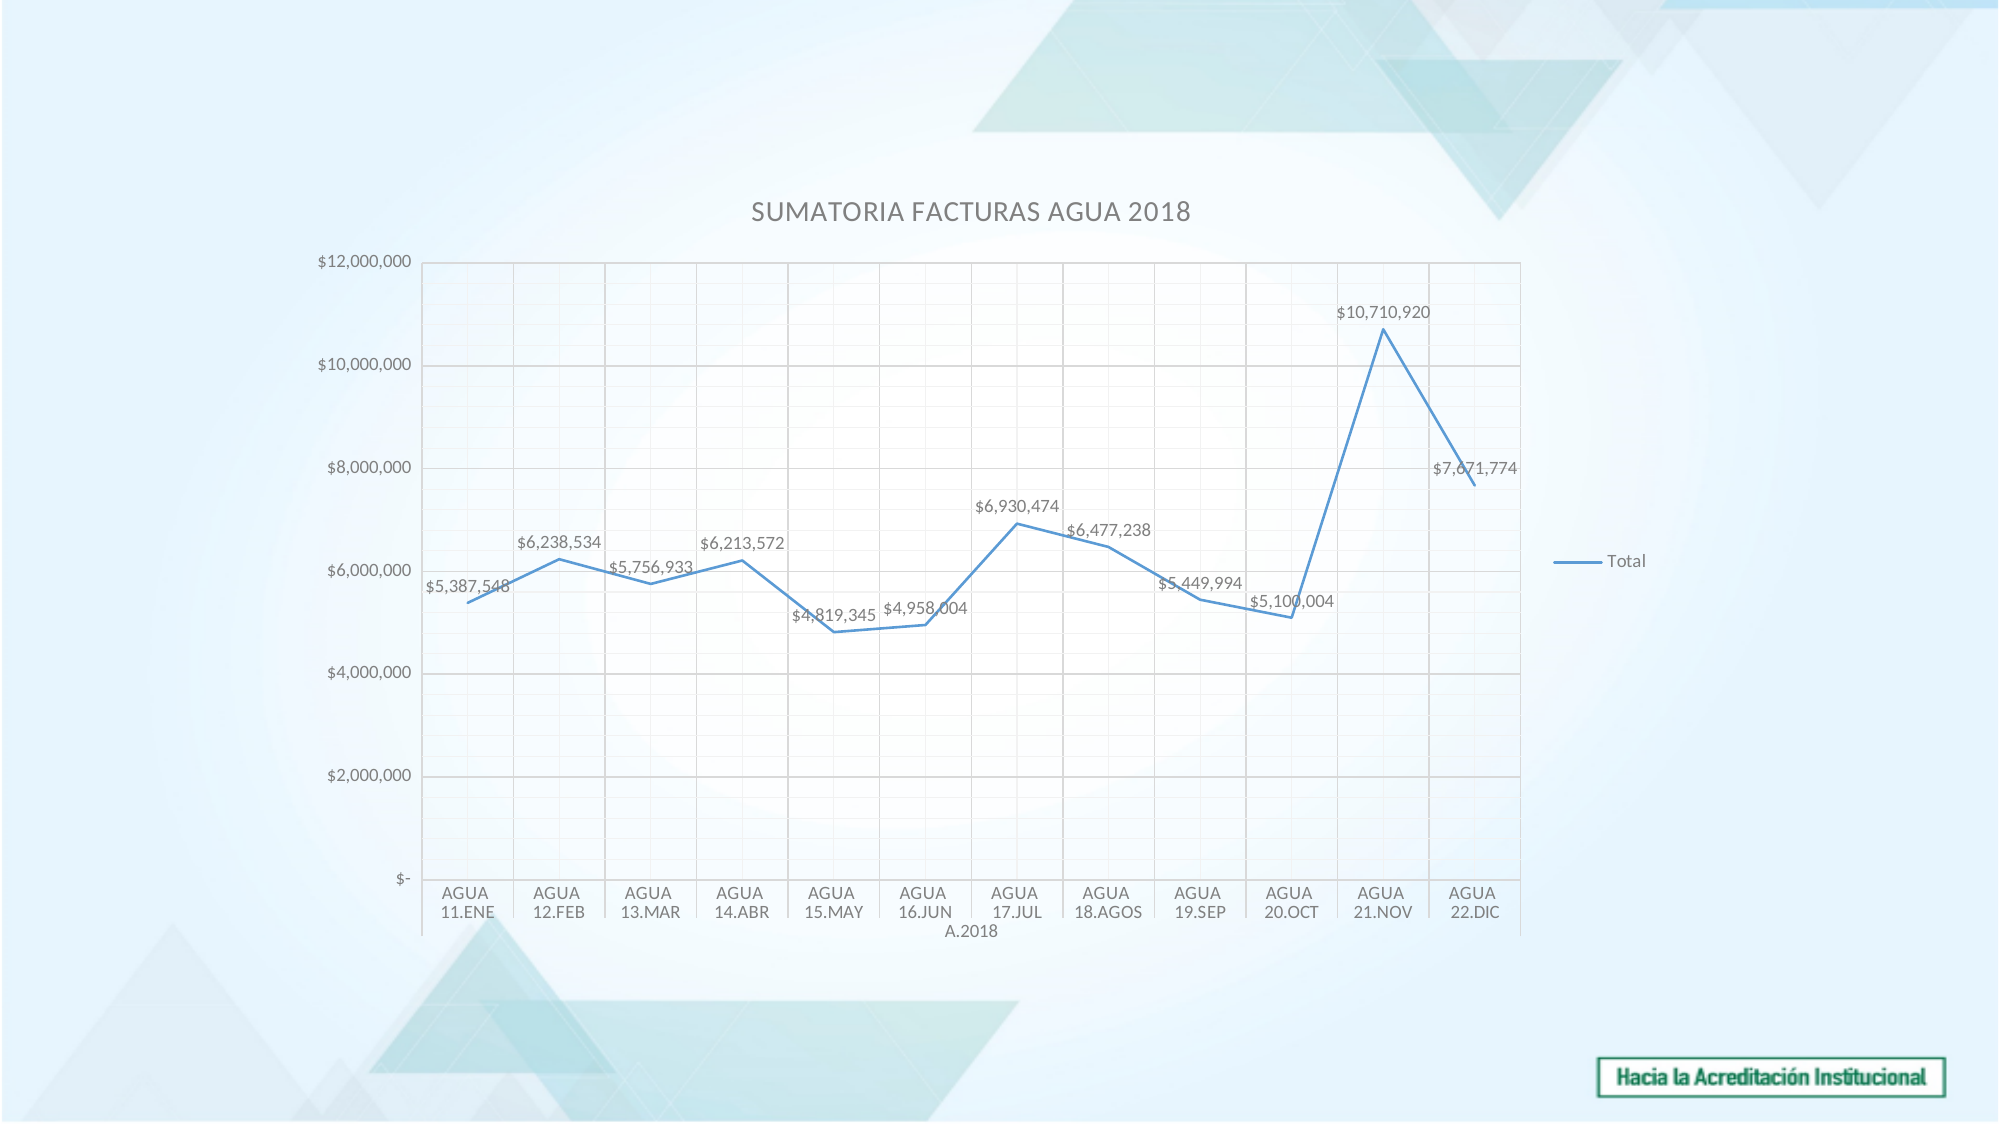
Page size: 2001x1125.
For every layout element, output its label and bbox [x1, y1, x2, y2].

picture [1, 0, 1999, 1125]
chart [285, 166, 1666, 959]
